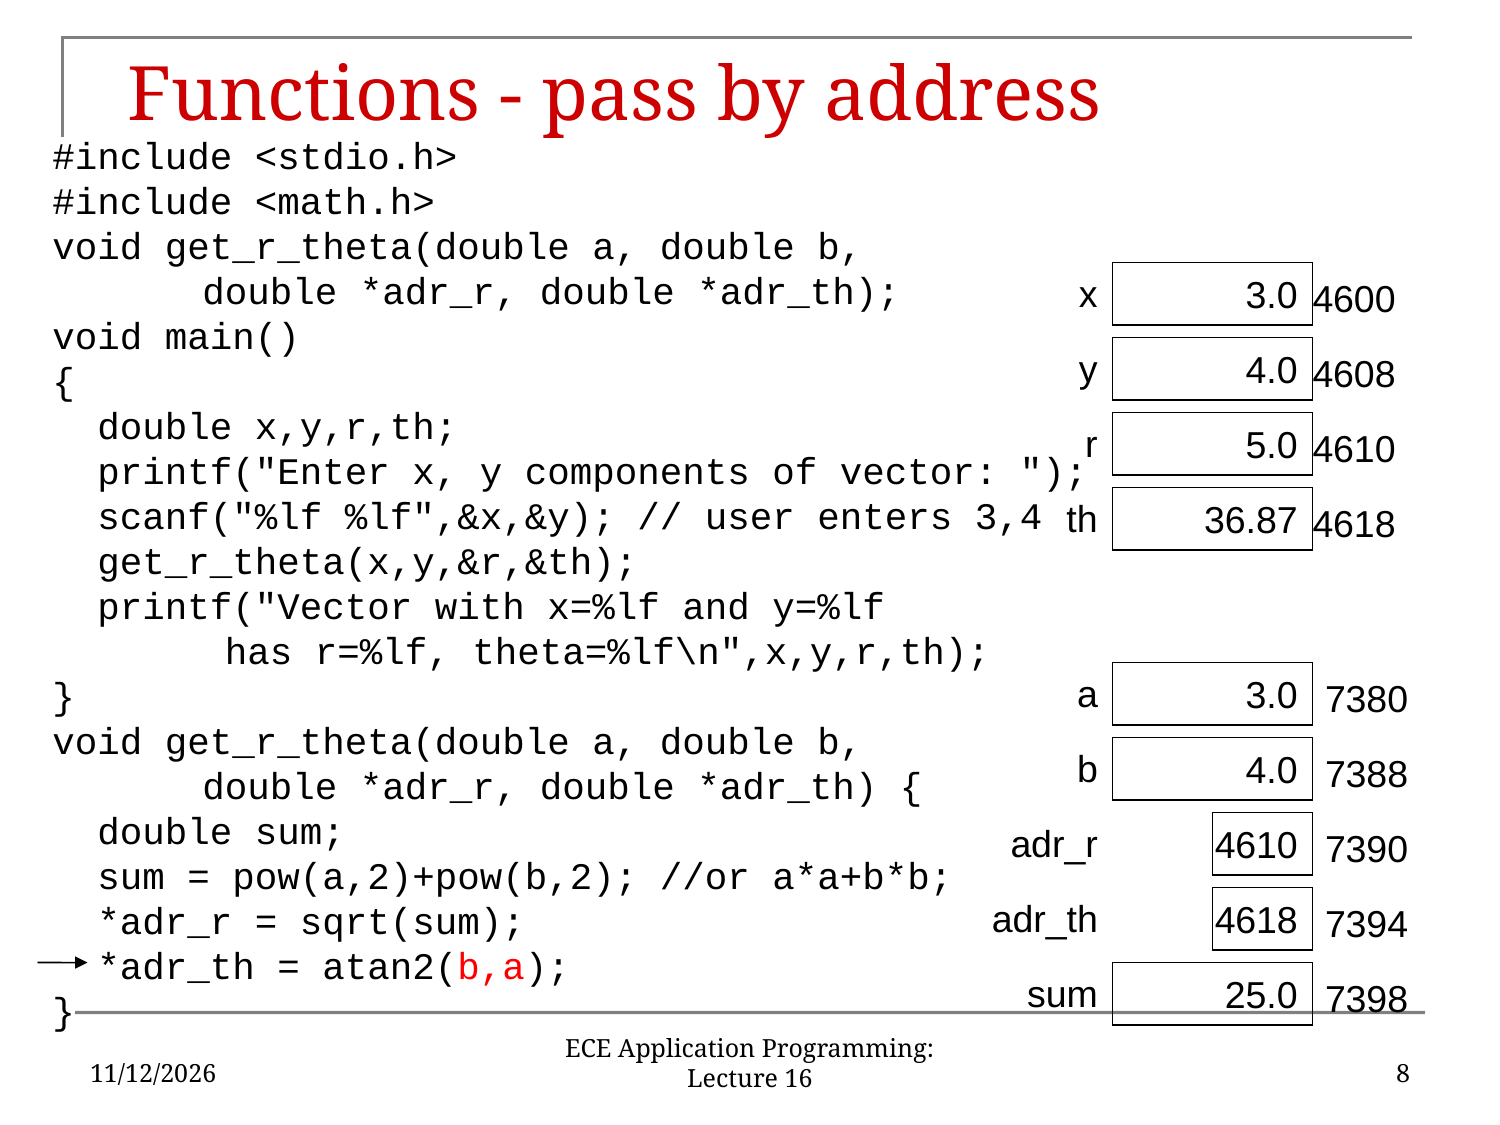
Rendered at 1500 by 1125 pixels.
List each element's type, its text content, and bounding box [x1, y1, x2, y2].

text_box adr_r [949, 812, 1113, 873]
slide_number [74, 1023, 426, 1100]
footer ECE Application Programming: Lecture 16 [512, 1024, 988, 1101]
text_box adr_th [949, 887, 1113, 948]
text_box 5.0 [1112, 412, 1313, 475]
text_box r [1049, 412, 1112, 473]
text_box 7390 [1325, 825, 1438, 871]
text_box 36.87 [1112, 487, 1313, 550]
text_box 7394 [1325, 900, 1438, 946]
text_box 4610 [1212, 812, 1313, 875]
text_box 3.0 [1112, 262, 1313, 325]
title Functions - pass by address [112, 37, 1388, 124]
text_box 25.0 [1112, 962, 1313, 1025]
text_box 4600 [1312, 275, 1425, 321]
text_box a [1049, 662, 1112, 723]
text_box 4.0 [1112, 337, 1313, 400]
text_box 4.0 [1112, 737, 1313, 800]
text_box th [1049, 487, 1112, 548]
text_box 4610 [1312, 425, 1425, 471]
text_box [37, 956, 88, 969]
text_box 4618 [1312, 500, 1425, 546]
text_box 3.0 [1112, 662, 1313, 725]
text_box 4618 [1212, 887, 1313, 950]
text_box y [1049, 337, 1112, 398]
slide_number 8 [1074, 1023, 1426, 1100]
text_box #include <stdio.h> #include <math.h> void get_r_theta(double a, double b, double *adr_r, double *adr_th); void main() { double x,y,r,th; printf("Enter x, y components of vector: "); scanf("%lf %lf",&x,&y); // user enters 3,4 get_r_theta(x,y,&r,&th); printf("Vector with x=%lf and y=%lf has r=%lf, theta=%lf\n",x,y,r,th); } void get_r_theta(double a, double b, double *adr_r, double *adr_th) { double sum; sum = pow(a,2)+pow(b,2); //or a*a+b*b; *adr_r = sqrt(sum); *adr_th = atan2(b,a); } [37, 124, 1413, 1040]
text_box 7398 [1325, 975, 1438, 1021]
text_box 4608 [1312, 350, 1425, 396]
text_box 7388 [1325, 750, 1438, 796]
text_box b [1049, 737, 1112, 798]
text_box sum [924, 962, 1112, 1023]
text_box x [1049, 262, 1112, 323]
text_box 7380 [1325, 675, 1438, 721]
